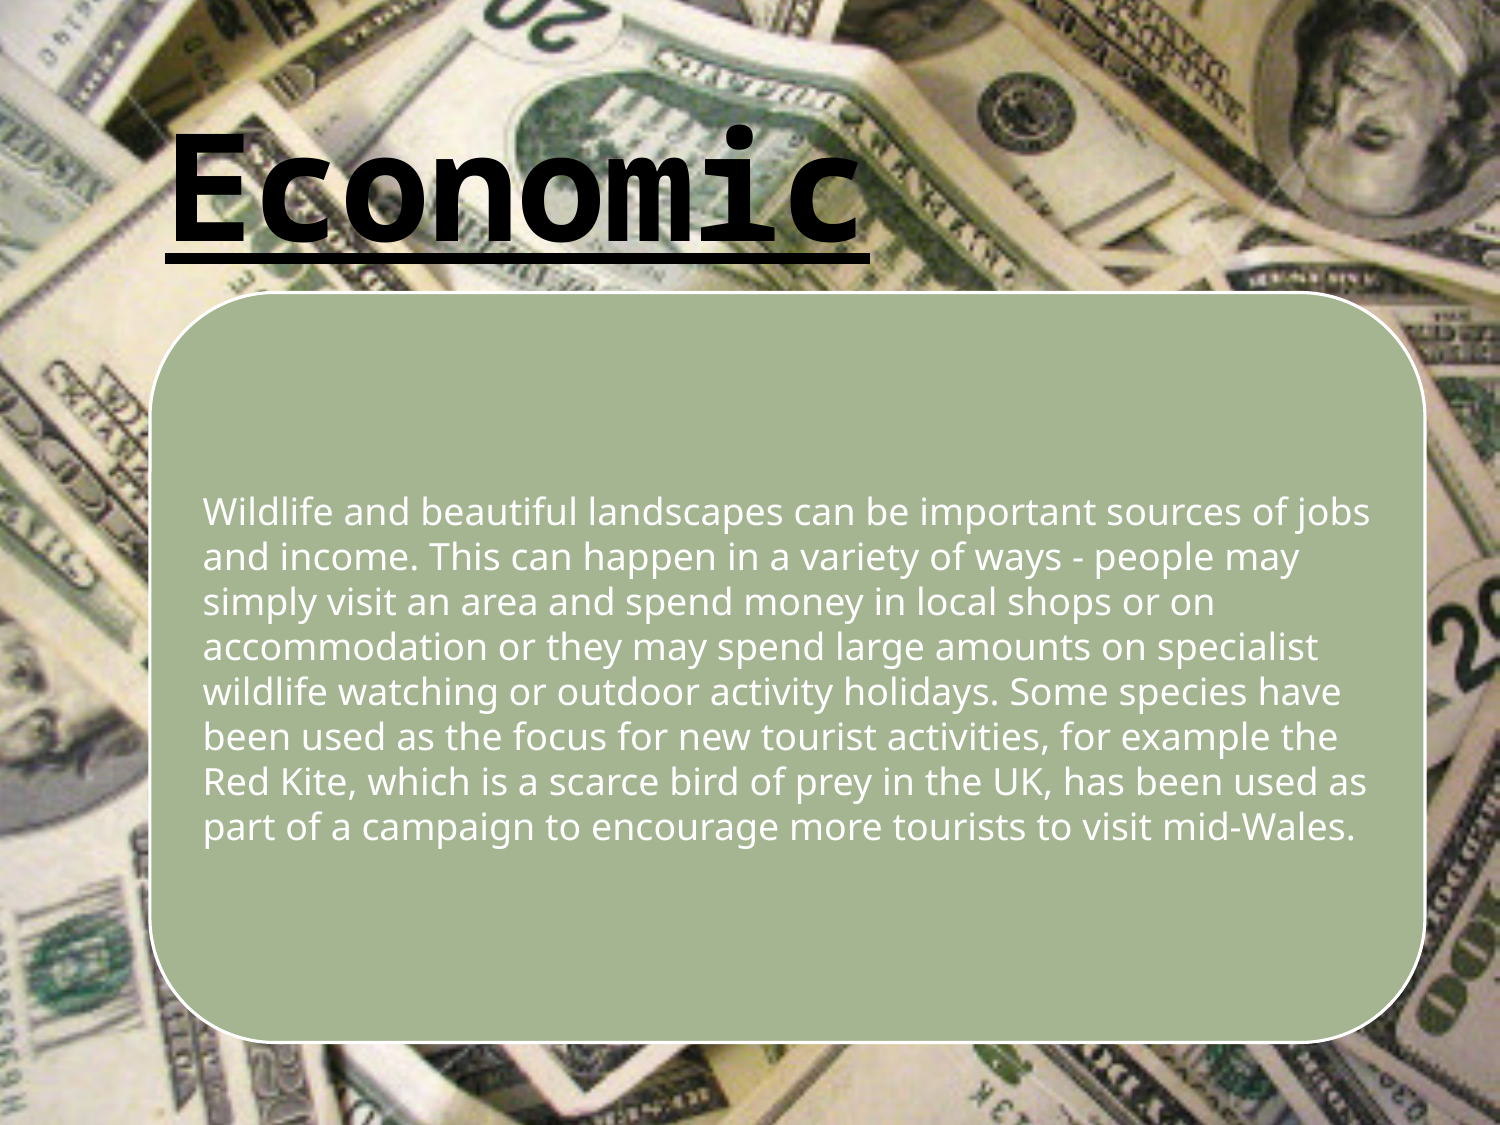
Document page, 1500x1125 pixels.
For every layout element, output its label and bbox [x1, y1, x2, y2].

list [149, 292, 1426, 1043]
picture [0, 0, 1500, 1125]
